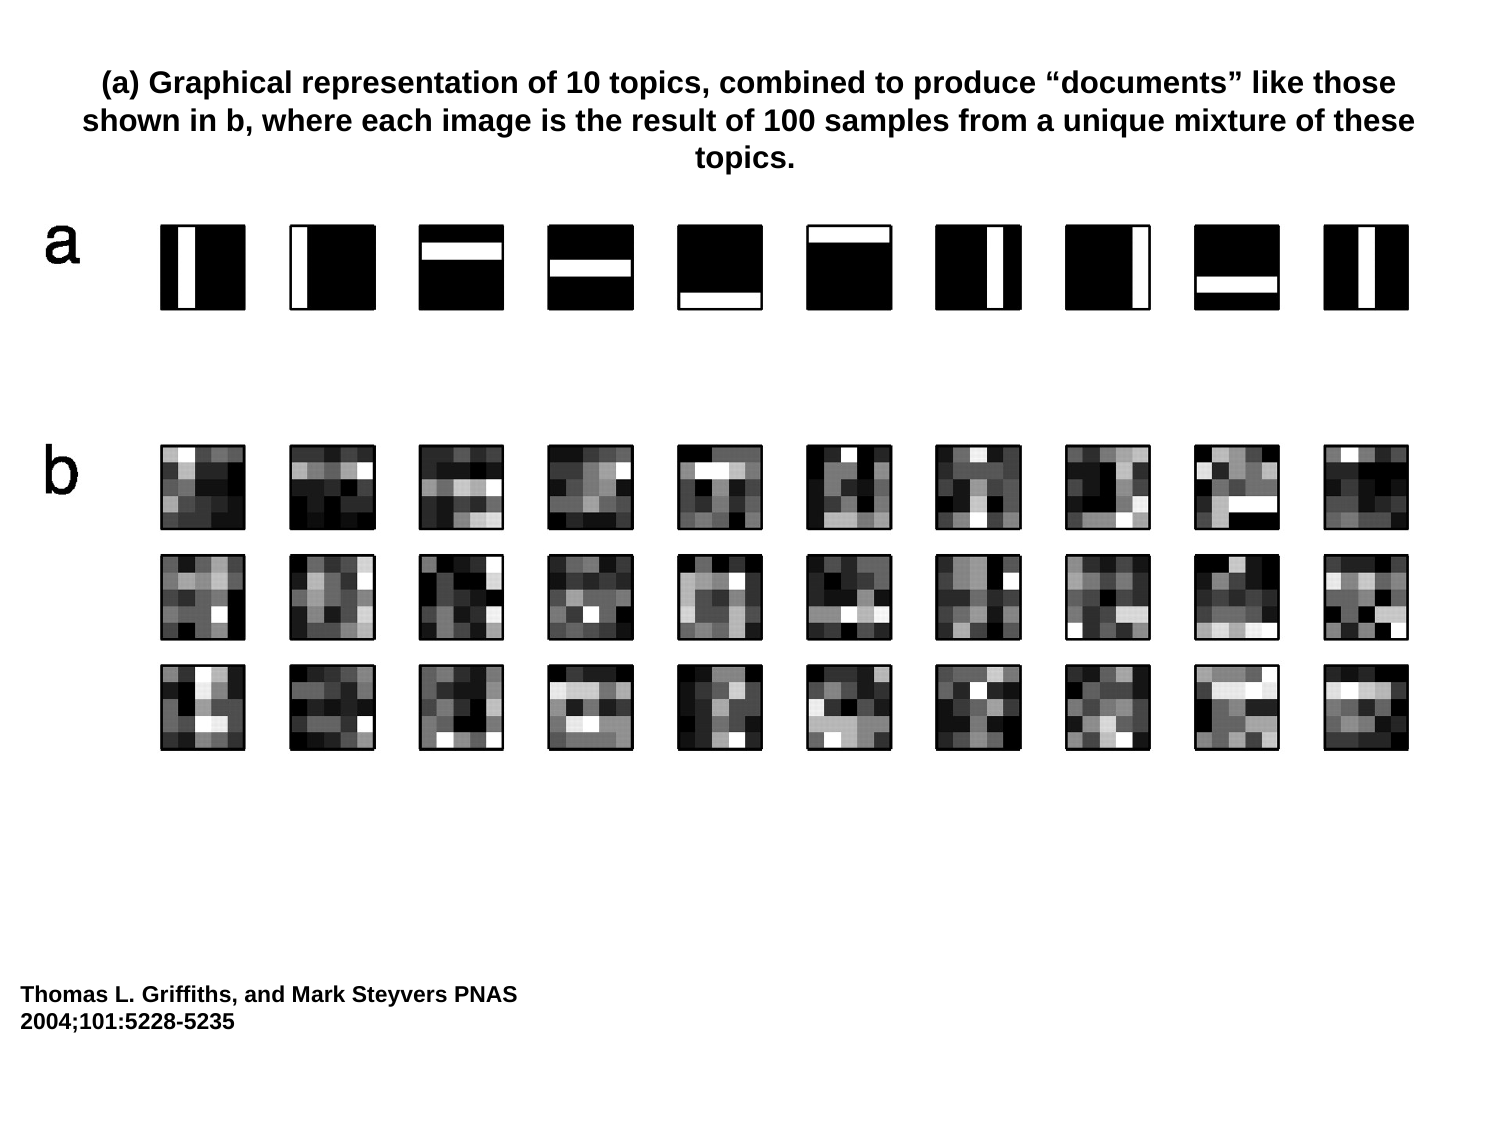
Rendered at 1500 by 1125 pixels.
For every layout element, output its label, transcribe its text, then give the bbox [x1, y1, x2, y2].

picture [43, 217, 1447, 780]
text_box (a) Graphical representation of 10 topics, combined to produce “documents” like those shown in b, where each image is the result of 100 samples from a unique mixture of these topics. [53, 62, 1447, 131]
text_box Thomas L. Griffiths, and Mark Steyvers PNAS 2004;101:5228-5235 [20, 979, 664, 1031]
